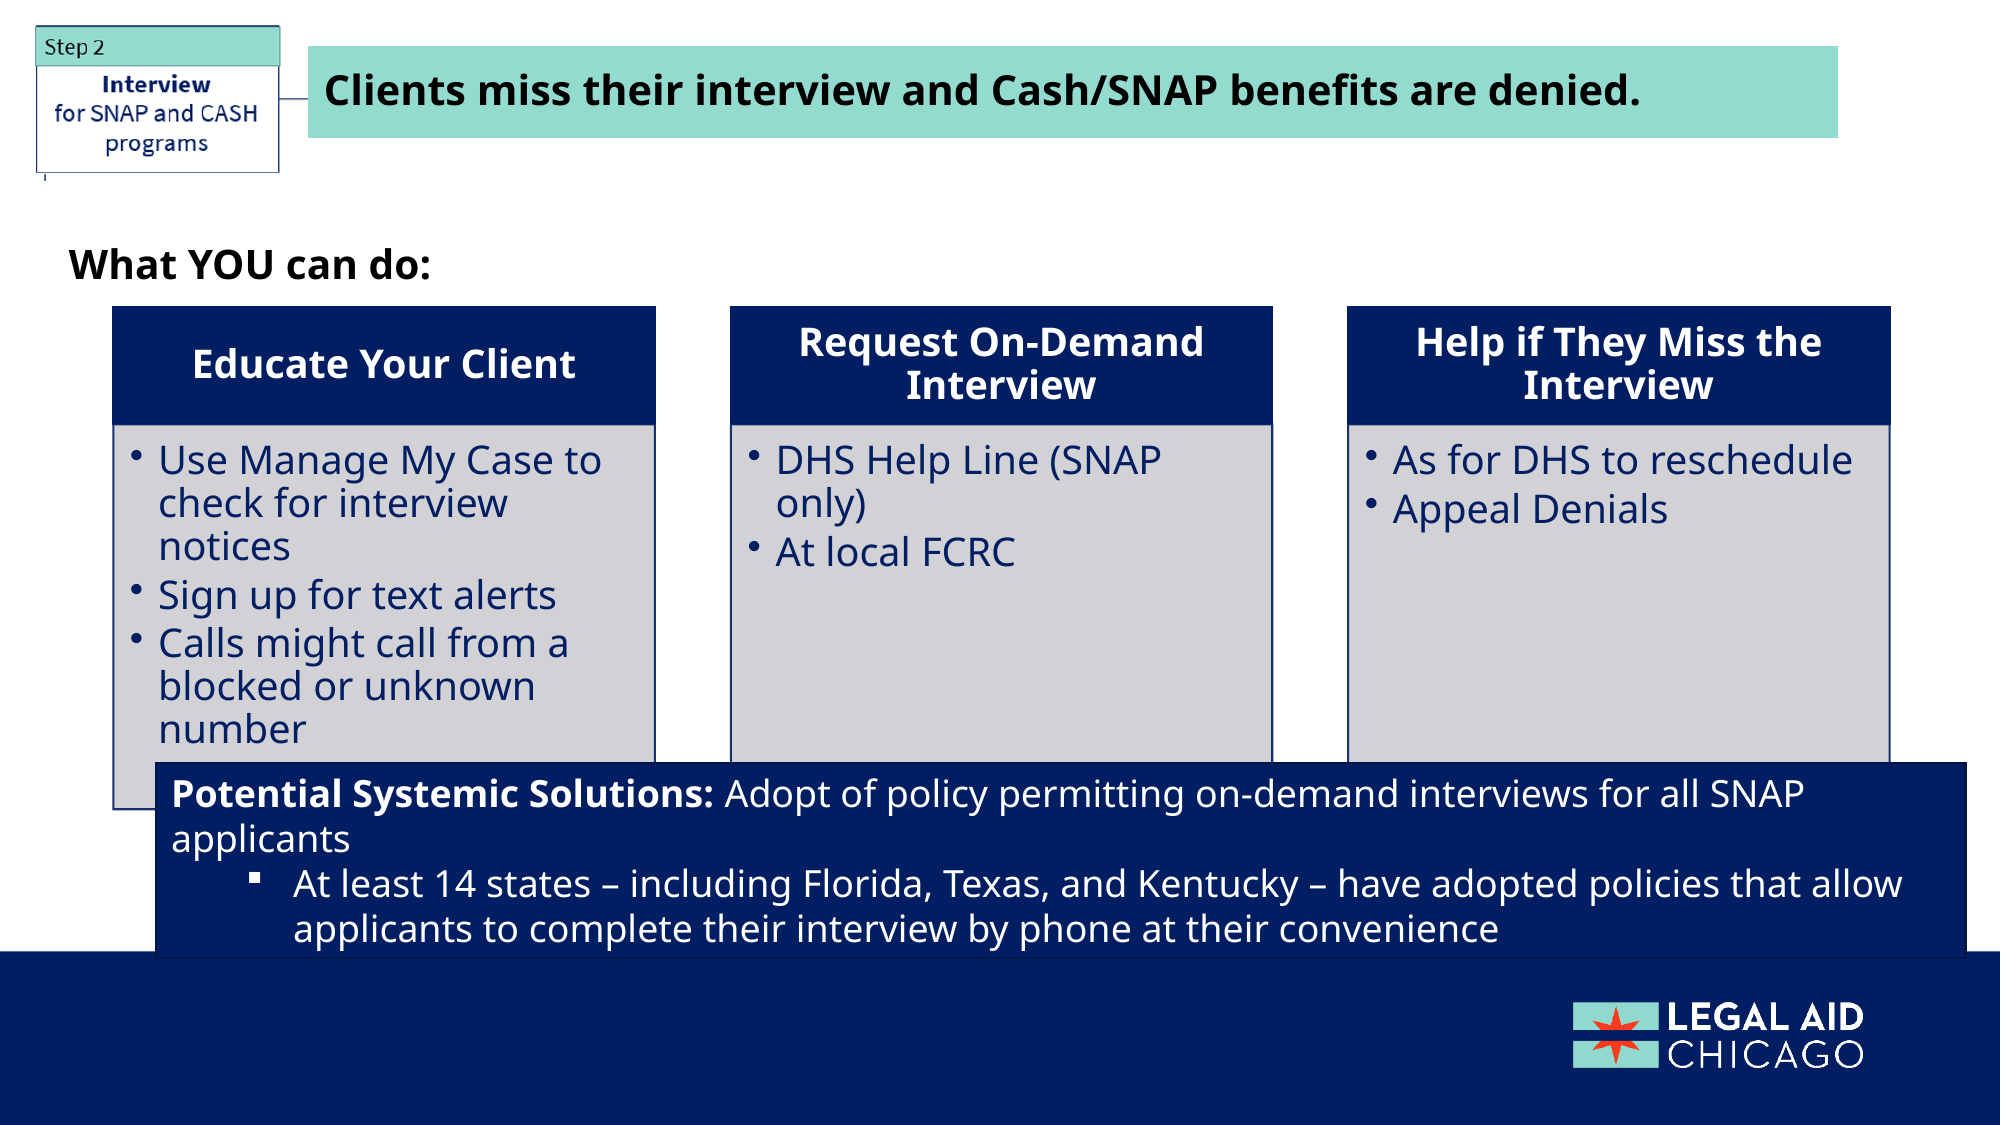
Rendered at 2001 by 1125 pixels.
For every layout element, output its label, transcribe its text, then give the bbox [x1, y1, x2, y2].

text_box Potential Systemic Solutions: Adopt of policy permitting on-demand interviews for all SNAP applicants At least 14 states – including Florida, Texas, and Kentucky – have adopted policies that allow applicants to complete their interview by phone at their convenience [155, 762, 1967, 959]
picture [1573, 1002, 1863, 1068]
text_box Clients miss their interview and Cash/SNAP benefits are denied. [309, 46, 1838, 138]
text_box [112, 296, 1891, 820]
picture [21, 7, 309, 181]
text_box What YOU can do: [54, 183, 1607, 297]
